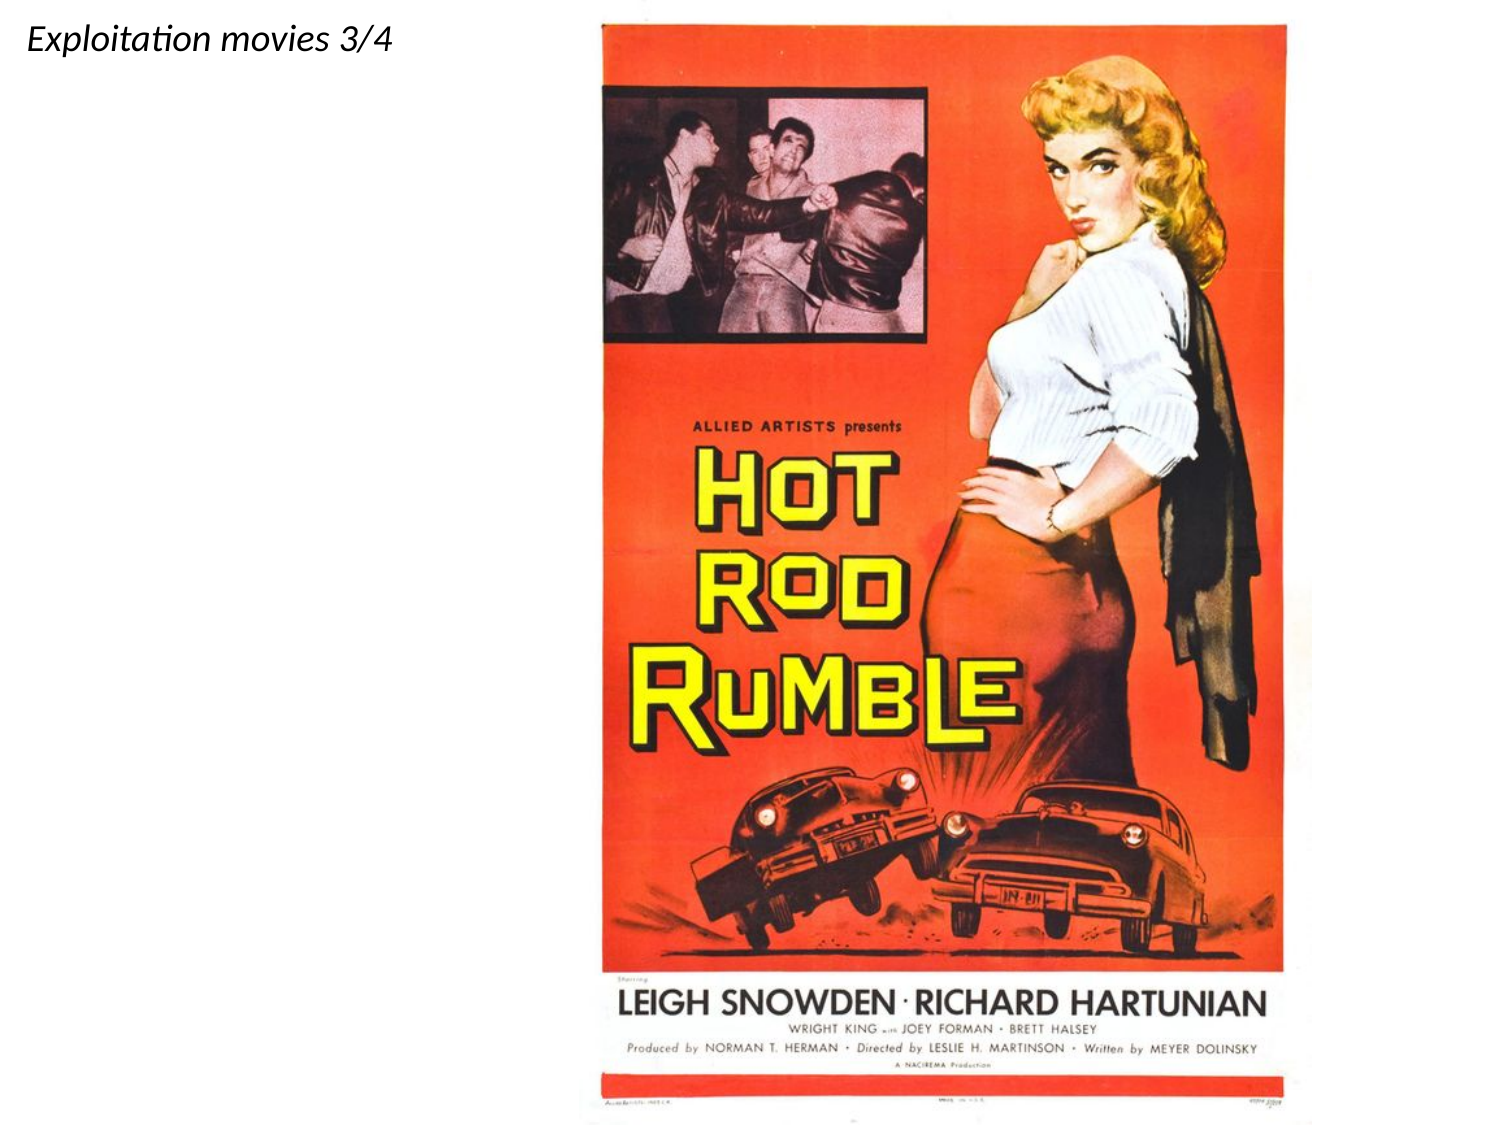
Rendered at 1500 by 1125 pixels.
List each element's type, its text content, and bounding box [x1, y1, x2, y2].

title Exploitation movies 3/4 [0, 0, 420, 73]
picture [579, 0, 1312, 1125]
